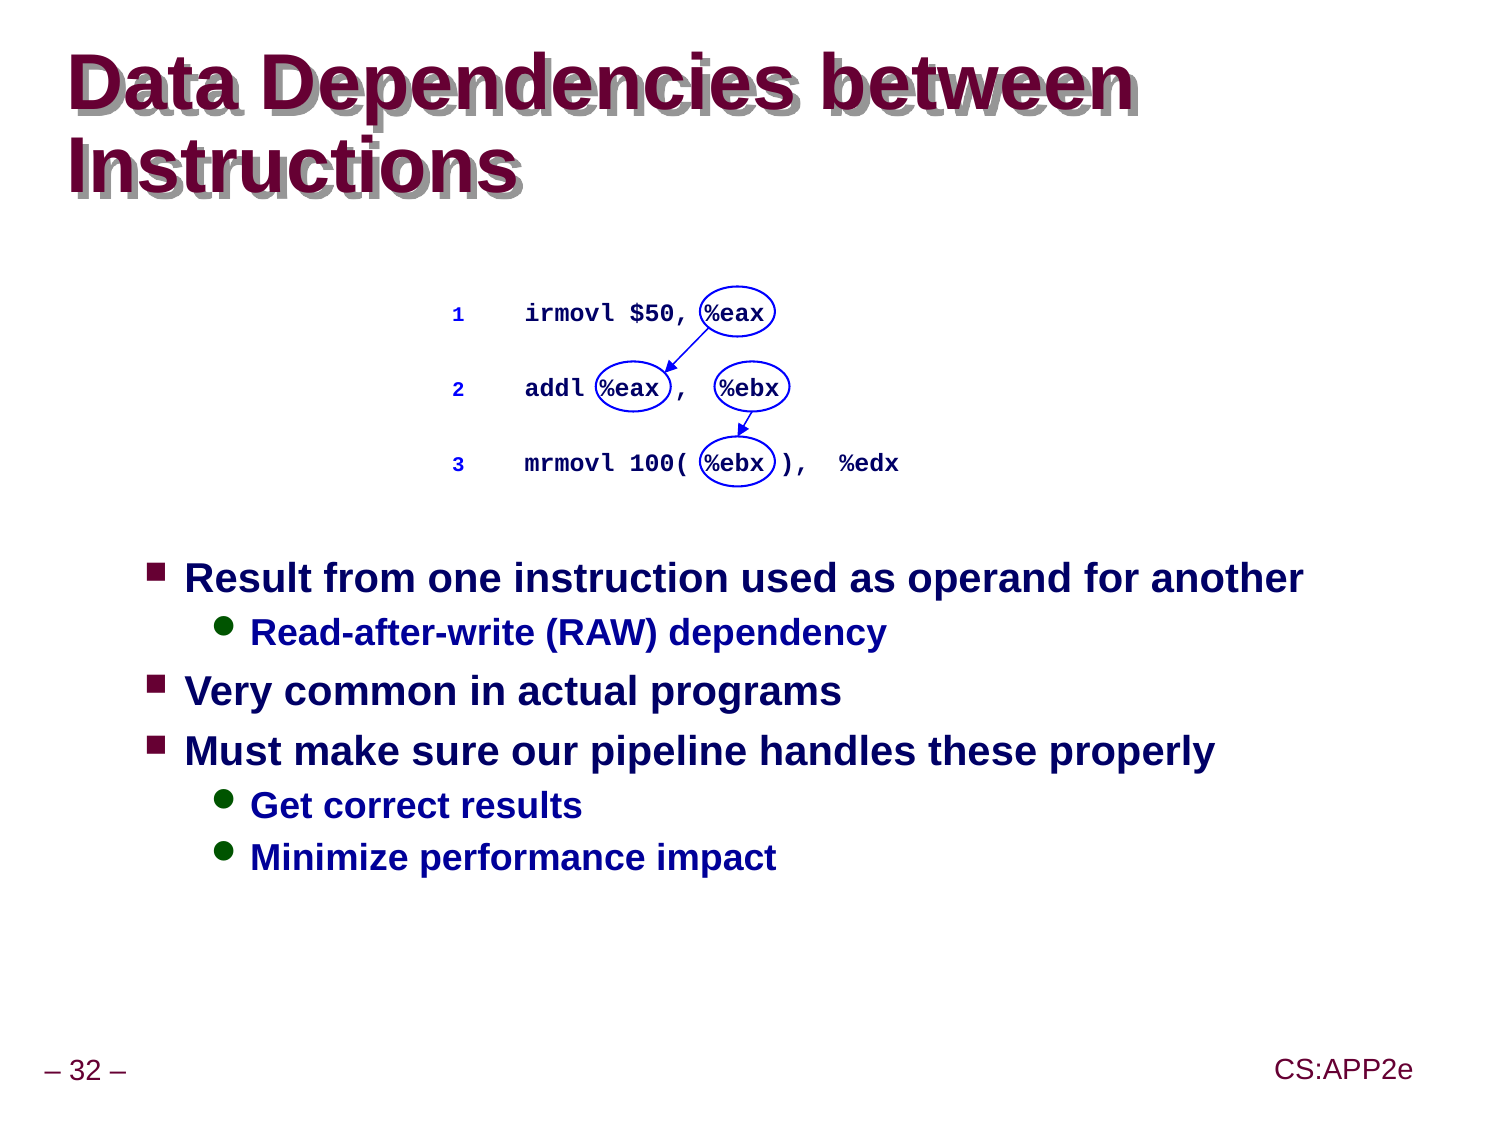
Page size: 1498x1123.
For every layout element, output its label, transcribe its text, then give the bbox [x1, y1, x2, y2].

list Result from one instruction used as operand for another Read-after-write (RAW) dependency Very common in actual programs Must make sure our pipeline handles these properly Get correct results Minimize performance impact [47, 543, 1409, 1075]
title Data Dependencies between Instructions [66, 40, 1495, 212]
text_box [437, 286, 963, 487]
